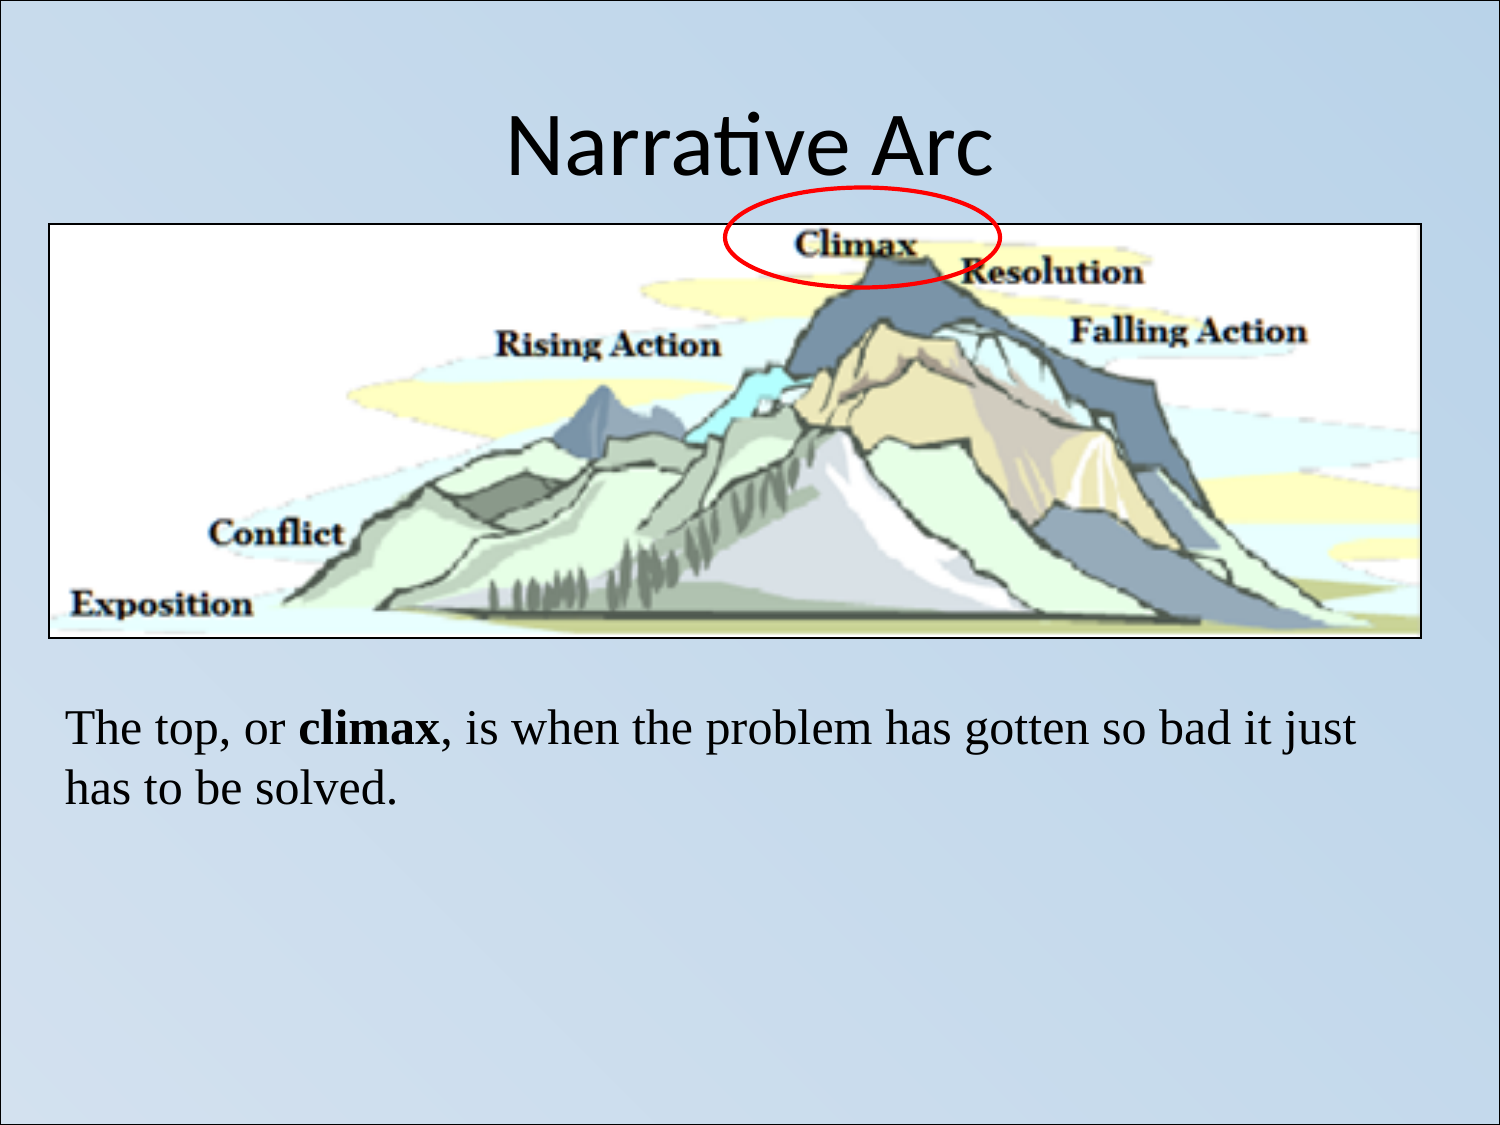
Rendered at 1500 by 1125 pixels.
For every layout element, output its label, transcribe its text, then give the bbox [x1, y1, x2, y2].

text_box The top, or climax, is when the problem has gotten so bad it just has to be solved. [50, 687, 1438, 823]
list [49, 224, 1421, 638]
title Narrative Arc [75, 45, 1425, 233]
text_box [728, 185, 997, 223]
